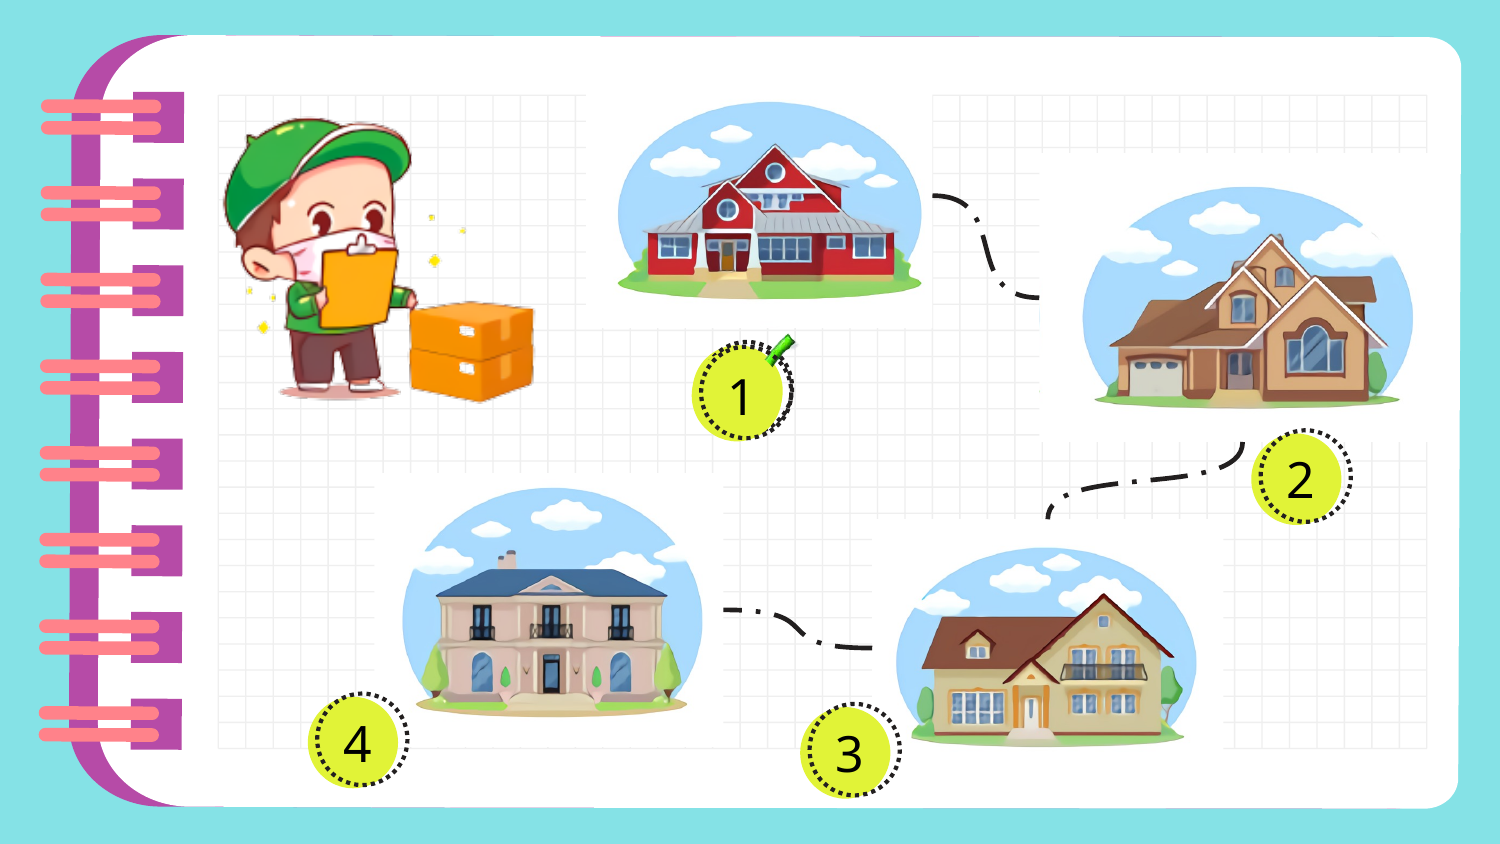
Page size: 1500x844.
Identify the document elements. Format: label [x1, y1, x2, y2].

picture [585, 63, 933, 328]
text_box [691, 346, 792, 442]
text_box [932, 195, 1040, 298]
picture [871, 518, 1224, 778]
text_box [307, 693, 408, 789]
picture [213, 74, 563, 423]
picture [1038, 153, 1447, 443]
picture [374, 473, 724, 747]
text_box [1250, 430, 1351, 526]
text_box [723, 609, 873, 649]
text_box [692, 336, 801, 437]
text_box [1106, 382, 1185, 579]
text_box [799, 703, 900, 799]
